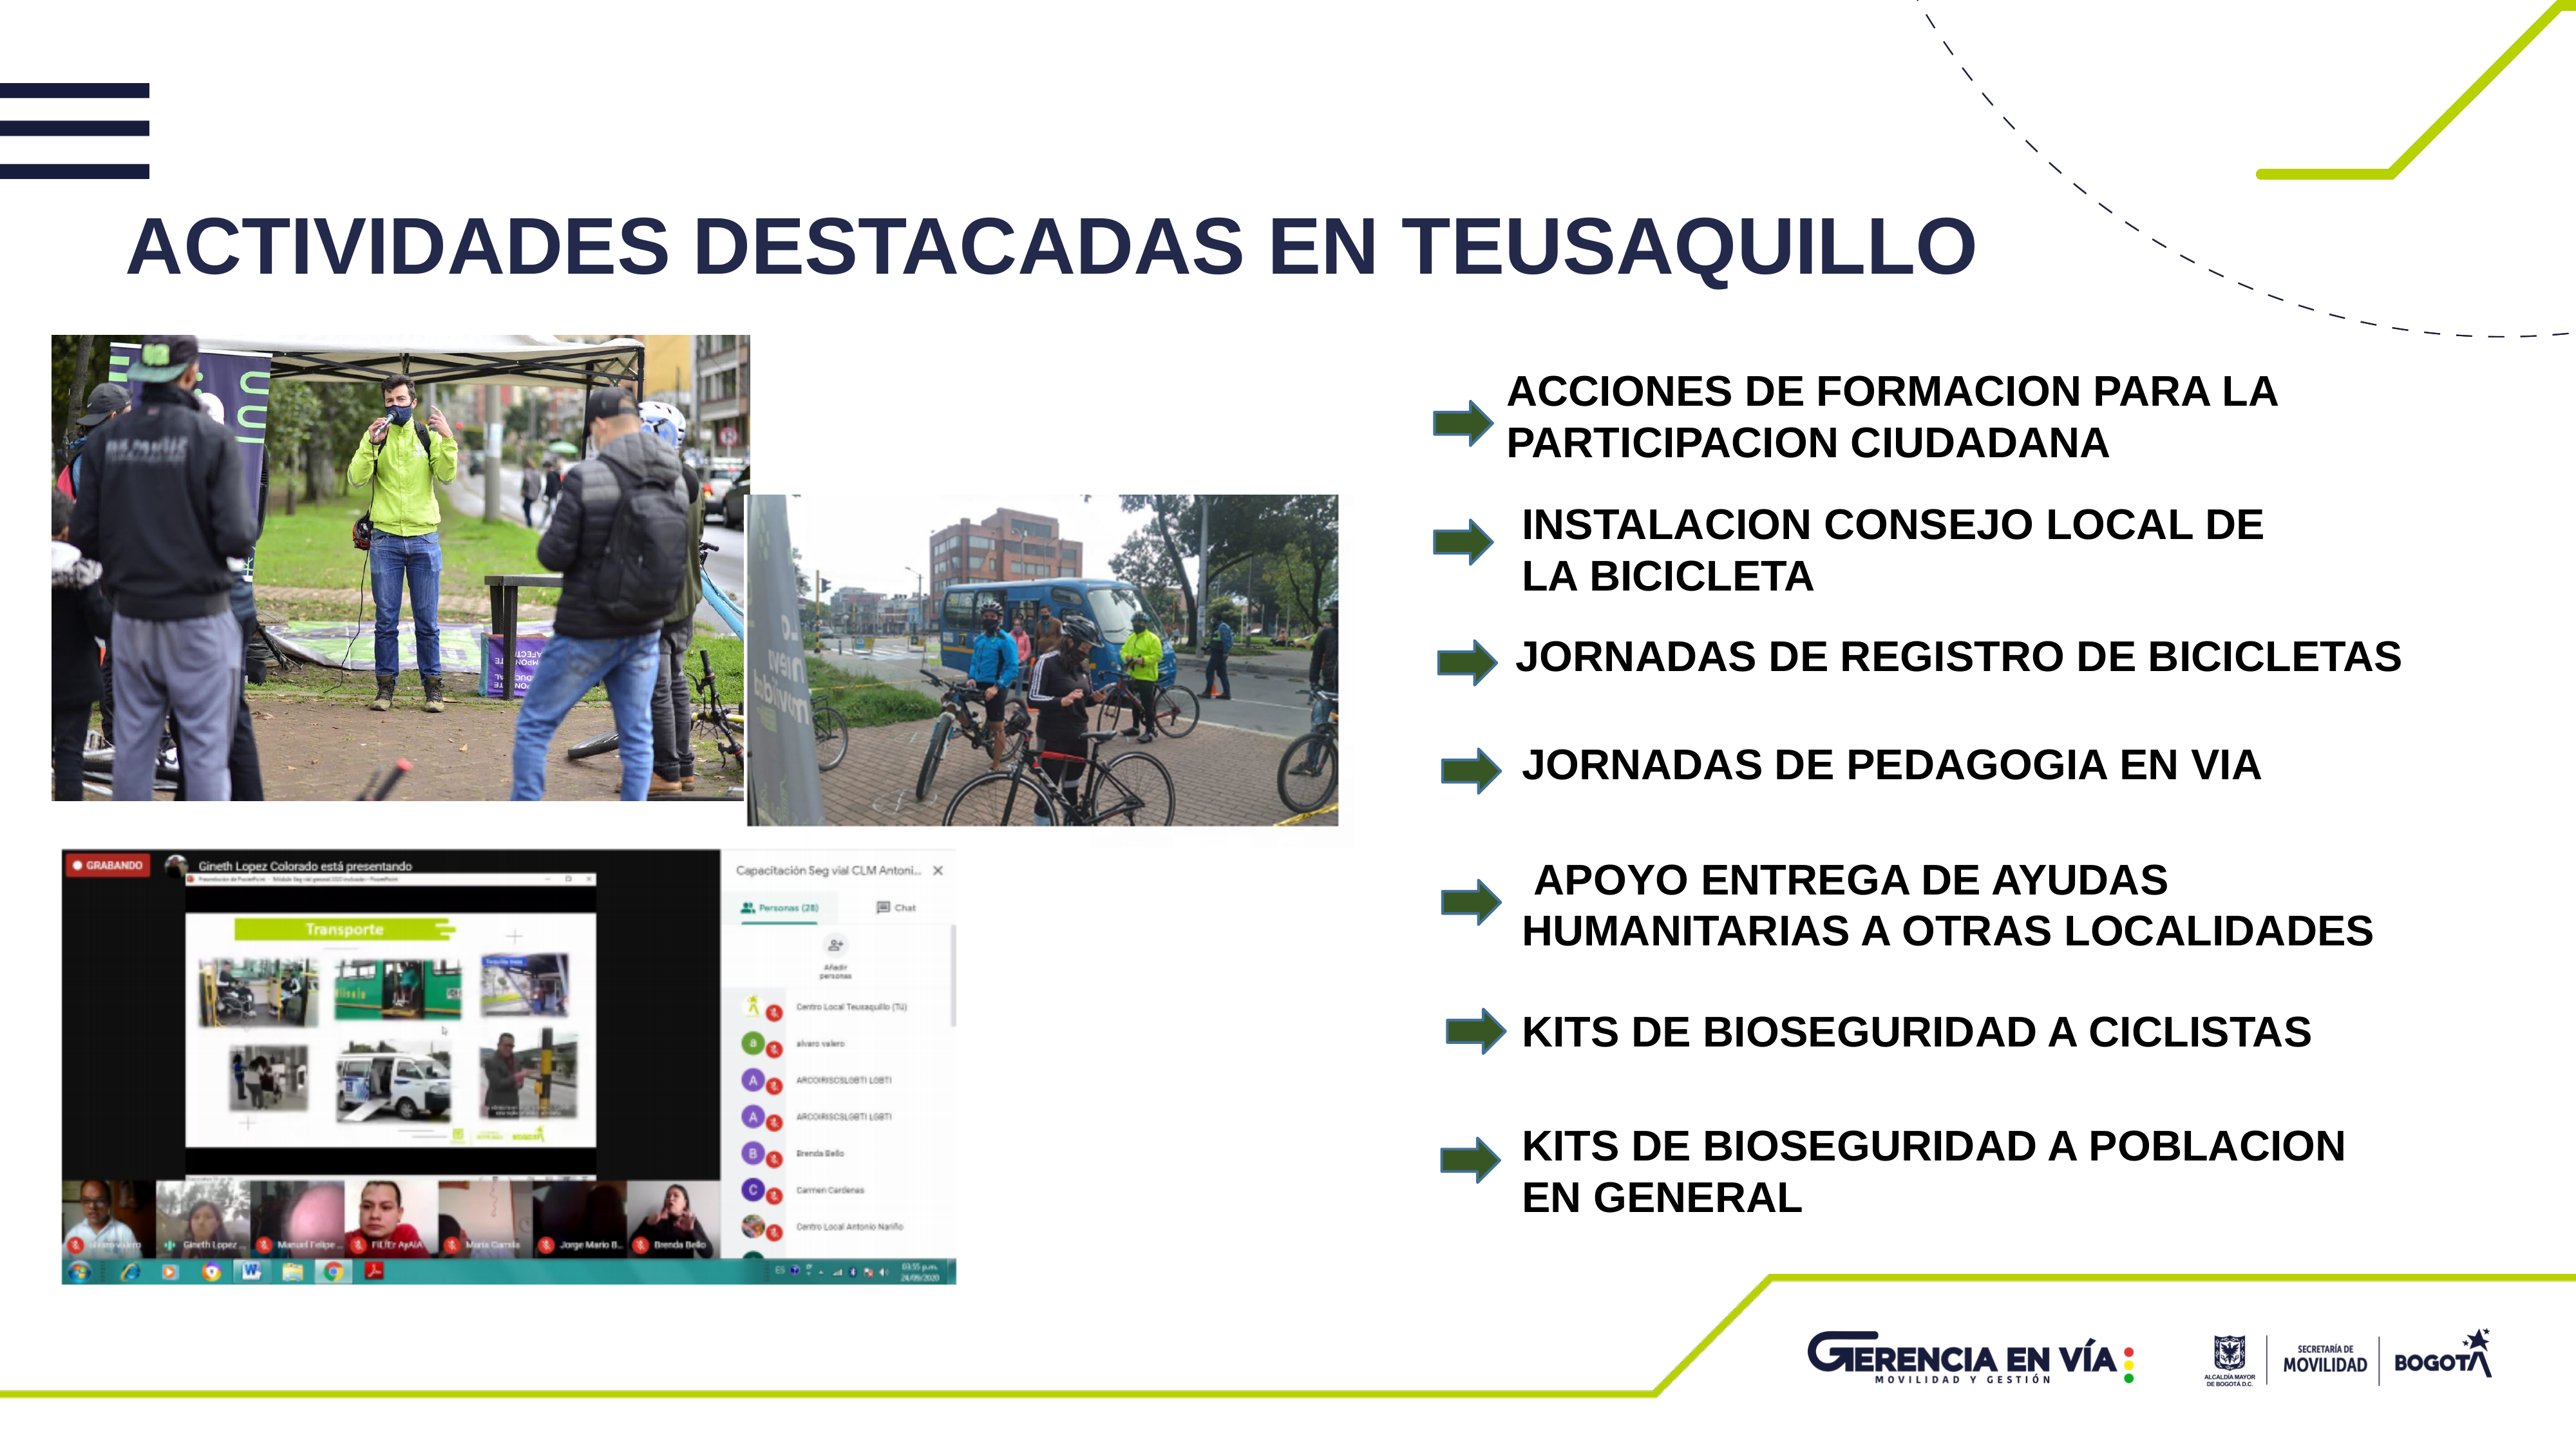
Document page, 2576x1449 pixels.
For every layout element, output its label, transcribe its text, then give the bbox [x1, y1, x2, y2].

text_box JORNADAS DE REGISTRO DE BICICLETAS [1506, 623, 2438, 685]
picture [0, 334, 2576, 1399]
text_box KITS DE BIOSEGURIDAD A POBLACION EN GENERAL [1512, 1113, 2373, 1226]
text_box [1438, 640, 1497, 685]
text_box ACCIONES DE FORMACION PARA LA PARTICIPACION CIUDADANA [1497, 358, 2486, 522]
picture [1872, 0, 2576, 337]
text_box [1443, 880, 1501, 925]
text_box KITS DE BIOSEGURIDAD A CICLISTAS [1512, 998, 2327, 1060]
text_box JORNADAS DE PEDAGOGIA EN VIA [1512, 732, 2394, 793]
text_box APOYO ENTREGA DE AYUDAS HUMANITARIAS A OTRAS LOCALIDADES [1512, 846, 2486, 1011]
text_box [1434, 401, 1493, 446]
picture [0, 83, 149, 179]
text_box [1447, 1009, 1506, 1054]
text_box [1434, 520, 1493, 565]
text_box INSTALACION CONSEJO LOCAL DE LA BICICLETA [1512, 491, 2289, 605]
text_box [1443, 748, 1501, 793]
text_box [1441, 1138, 1500, 1183]
text_box ACTIVIDADES DESTACADAS EN TEUSAQUILLO [93, 210, 2128, 298]
